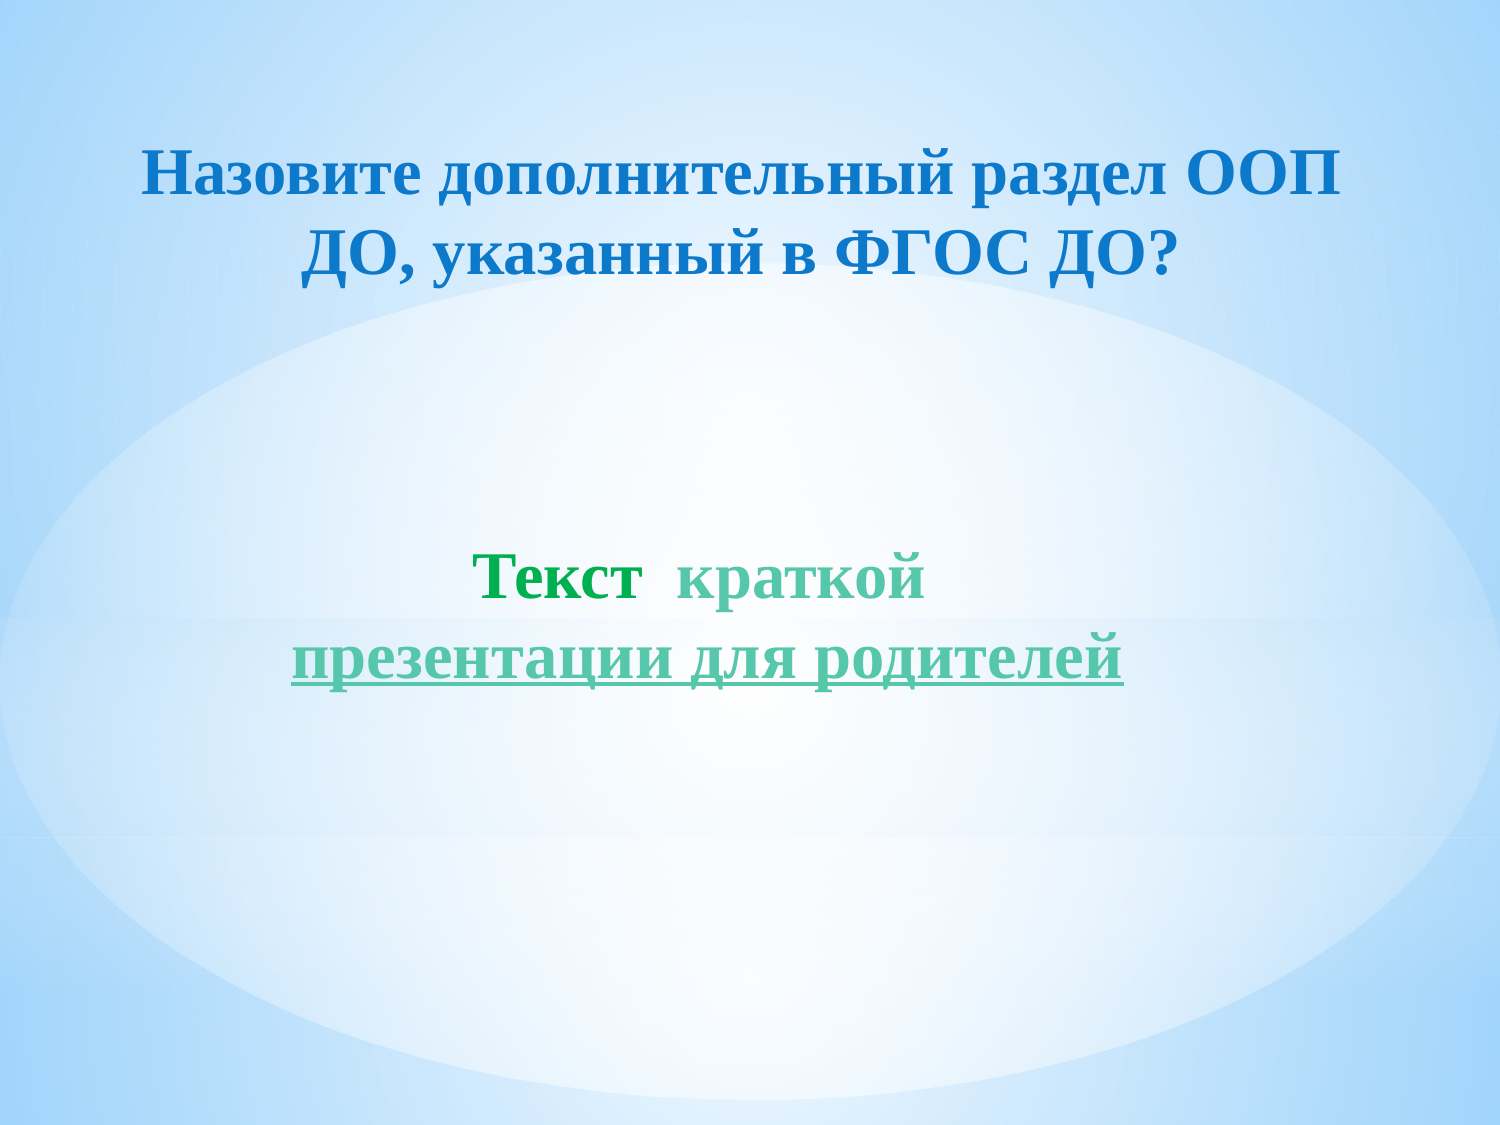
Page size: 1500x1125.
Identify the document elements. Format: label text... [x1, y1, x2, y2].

title Текст краткой презентации для родителей [53, 444, 1363, 905]
list Назовите дополнительный раздел ООП ДО, указанный в ФГОС ДО? [88, 120, 1388, 421]
